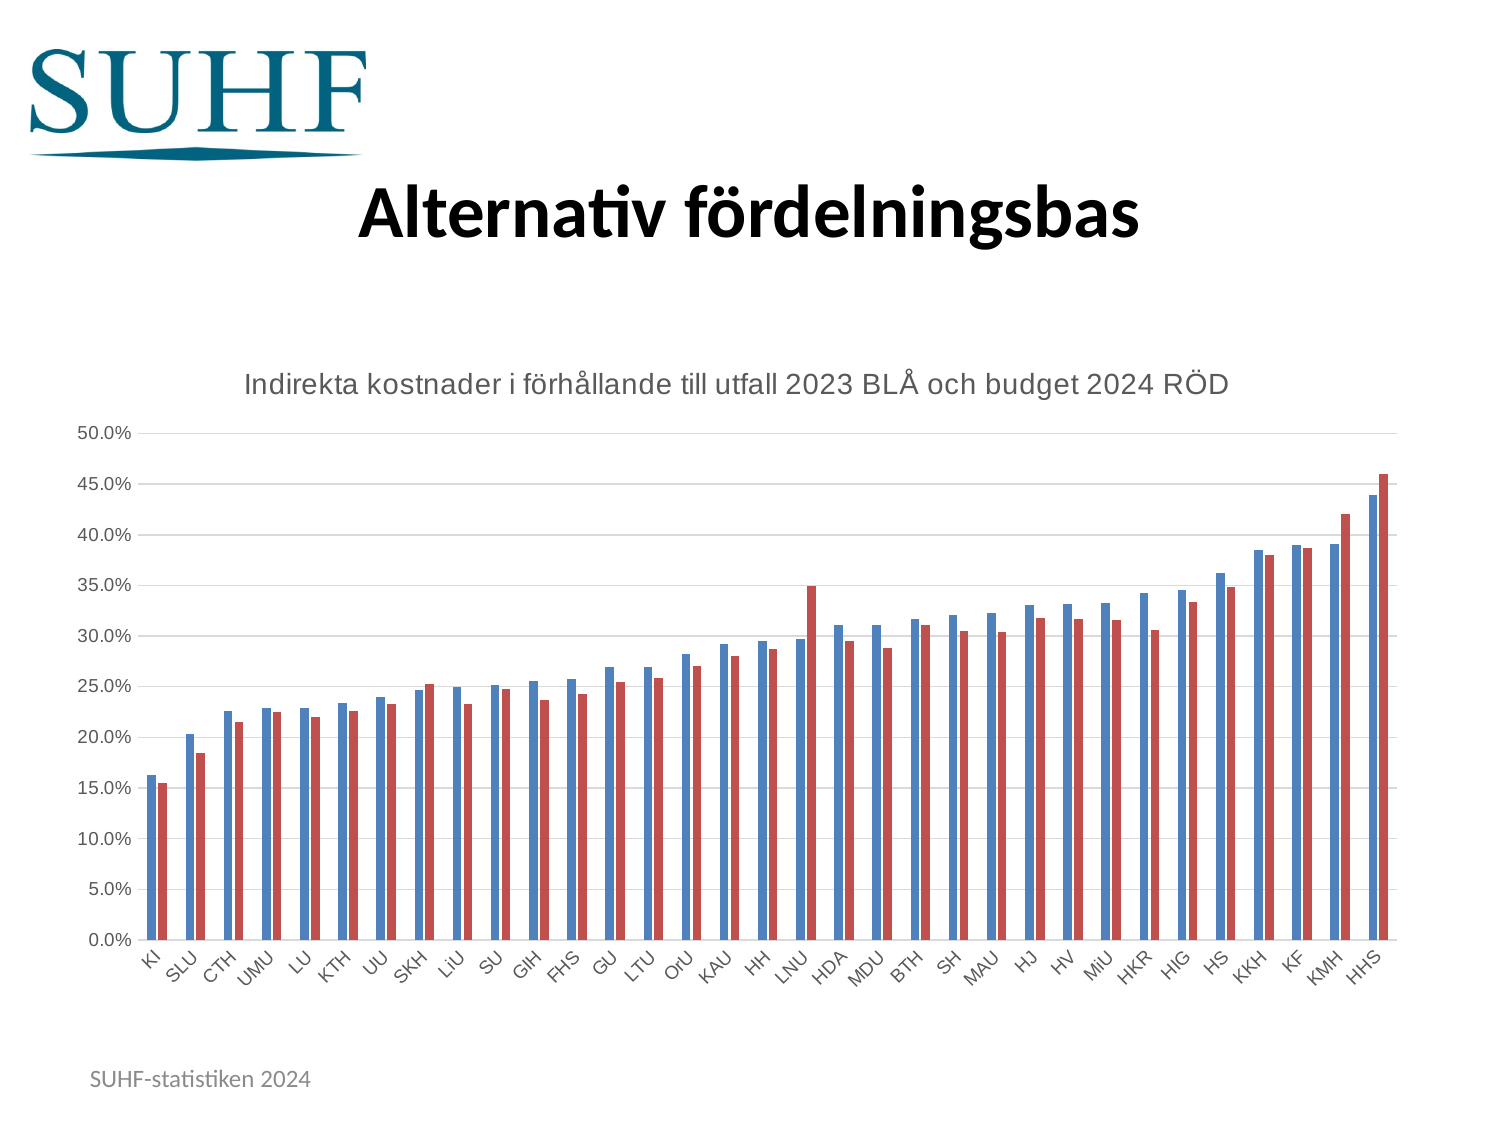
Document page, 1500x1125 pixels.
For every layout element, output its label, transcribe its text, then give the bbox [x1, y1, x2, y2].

text_box SUHF-statistiken 2024 [75, 1055, 780, 1100]
title Alternativ fördelningsbas [75, 119, 1425, 307]
picture [29, 49, 367, 162]
chart [49, 337, 1426, 1006]
